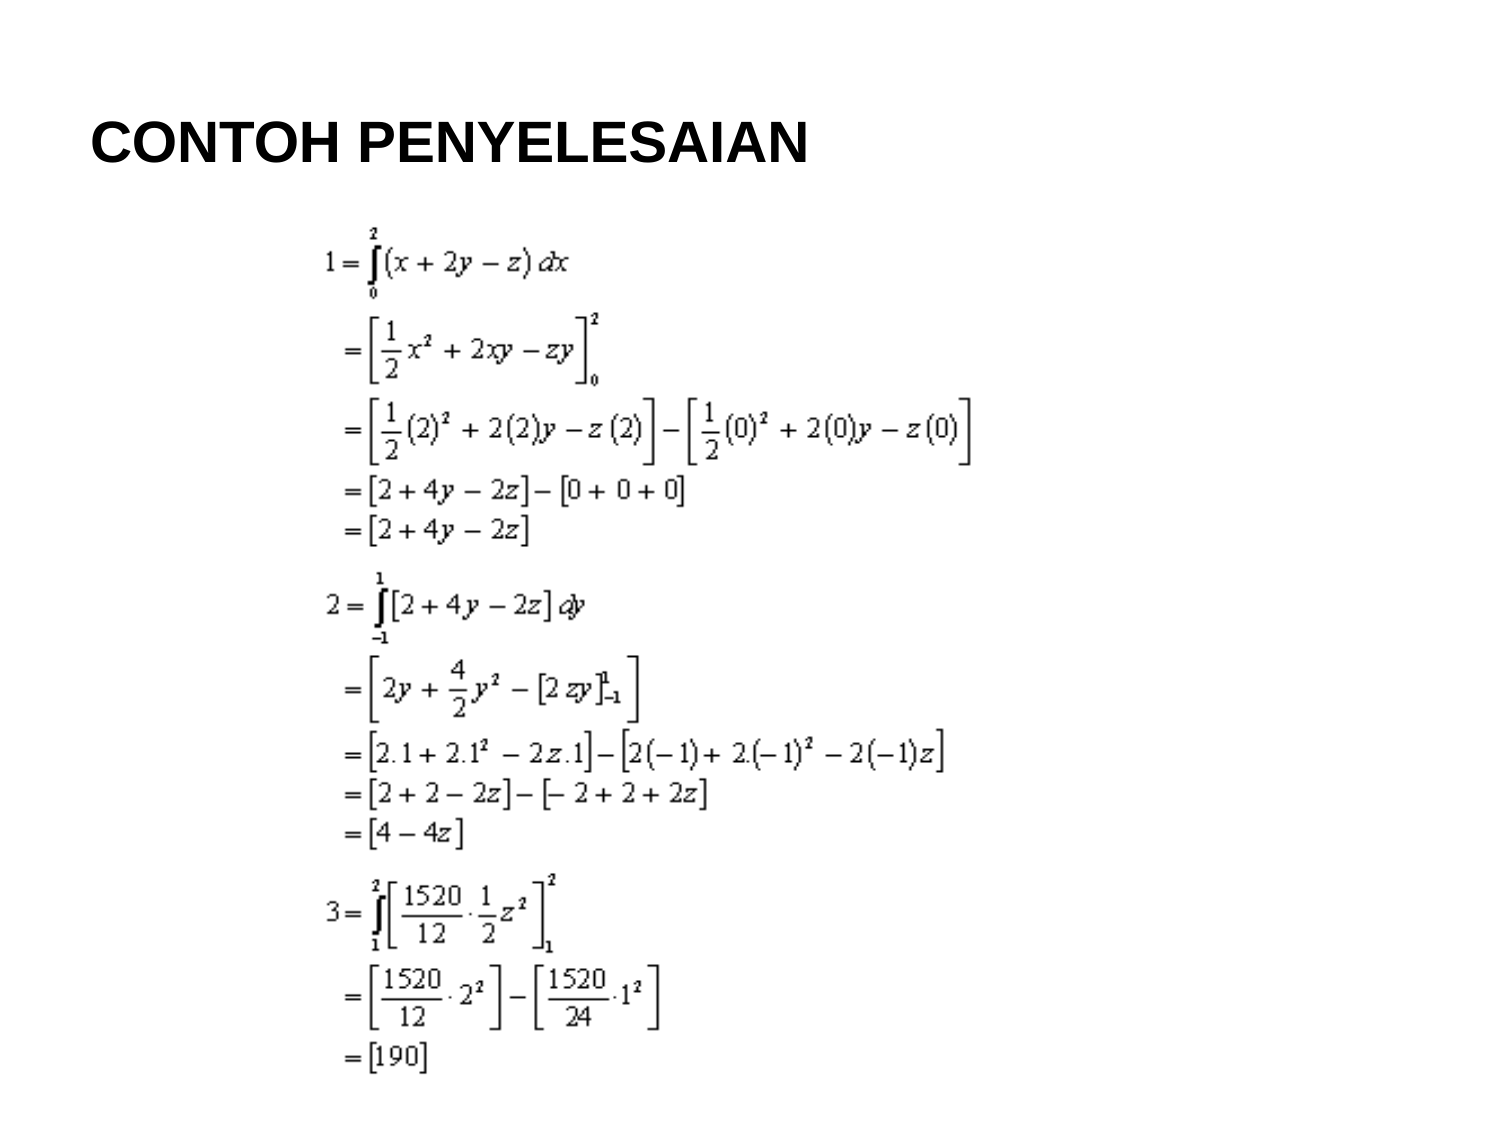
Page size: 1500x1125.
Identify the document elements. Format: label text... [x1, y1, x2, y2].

picture [312, 220, 983, 1088]
title CONTOH PENYELESAIAN [75, 45, 1425, 233]
